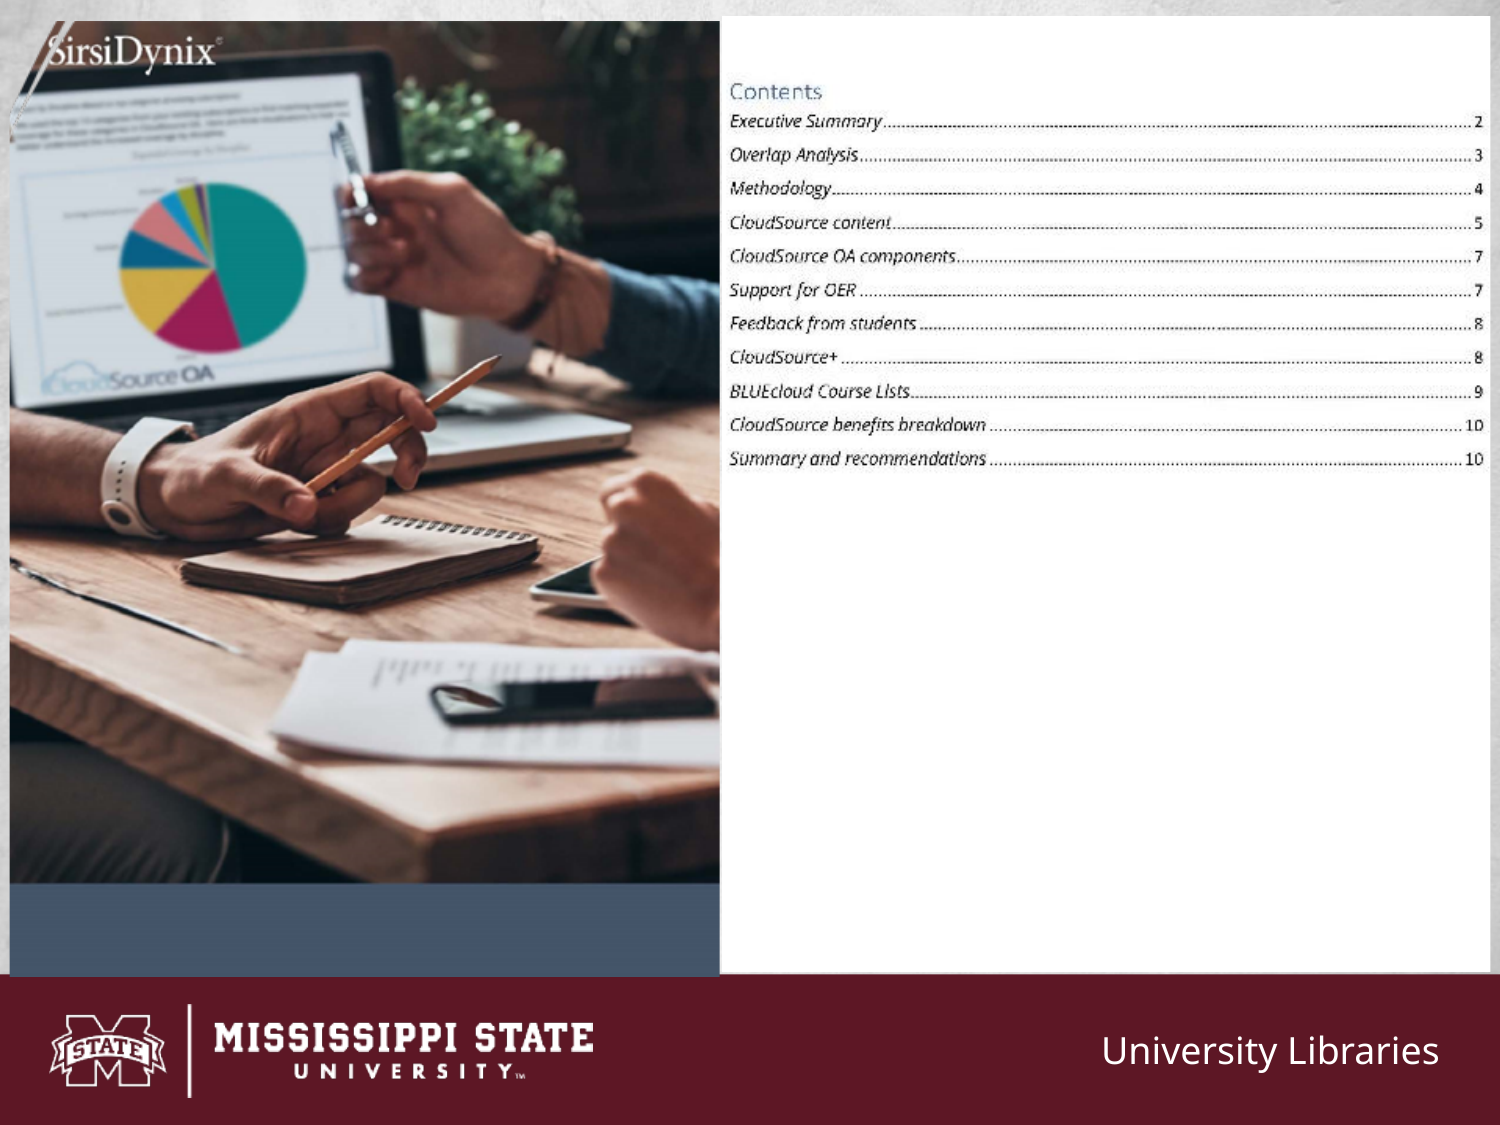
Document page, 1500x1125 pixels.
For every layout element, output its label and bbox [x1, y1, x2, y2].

picture [9, 21, 720, 977]
picture [721, 16, 1491, 972]
picture [49, 1004, 593, 1098]
